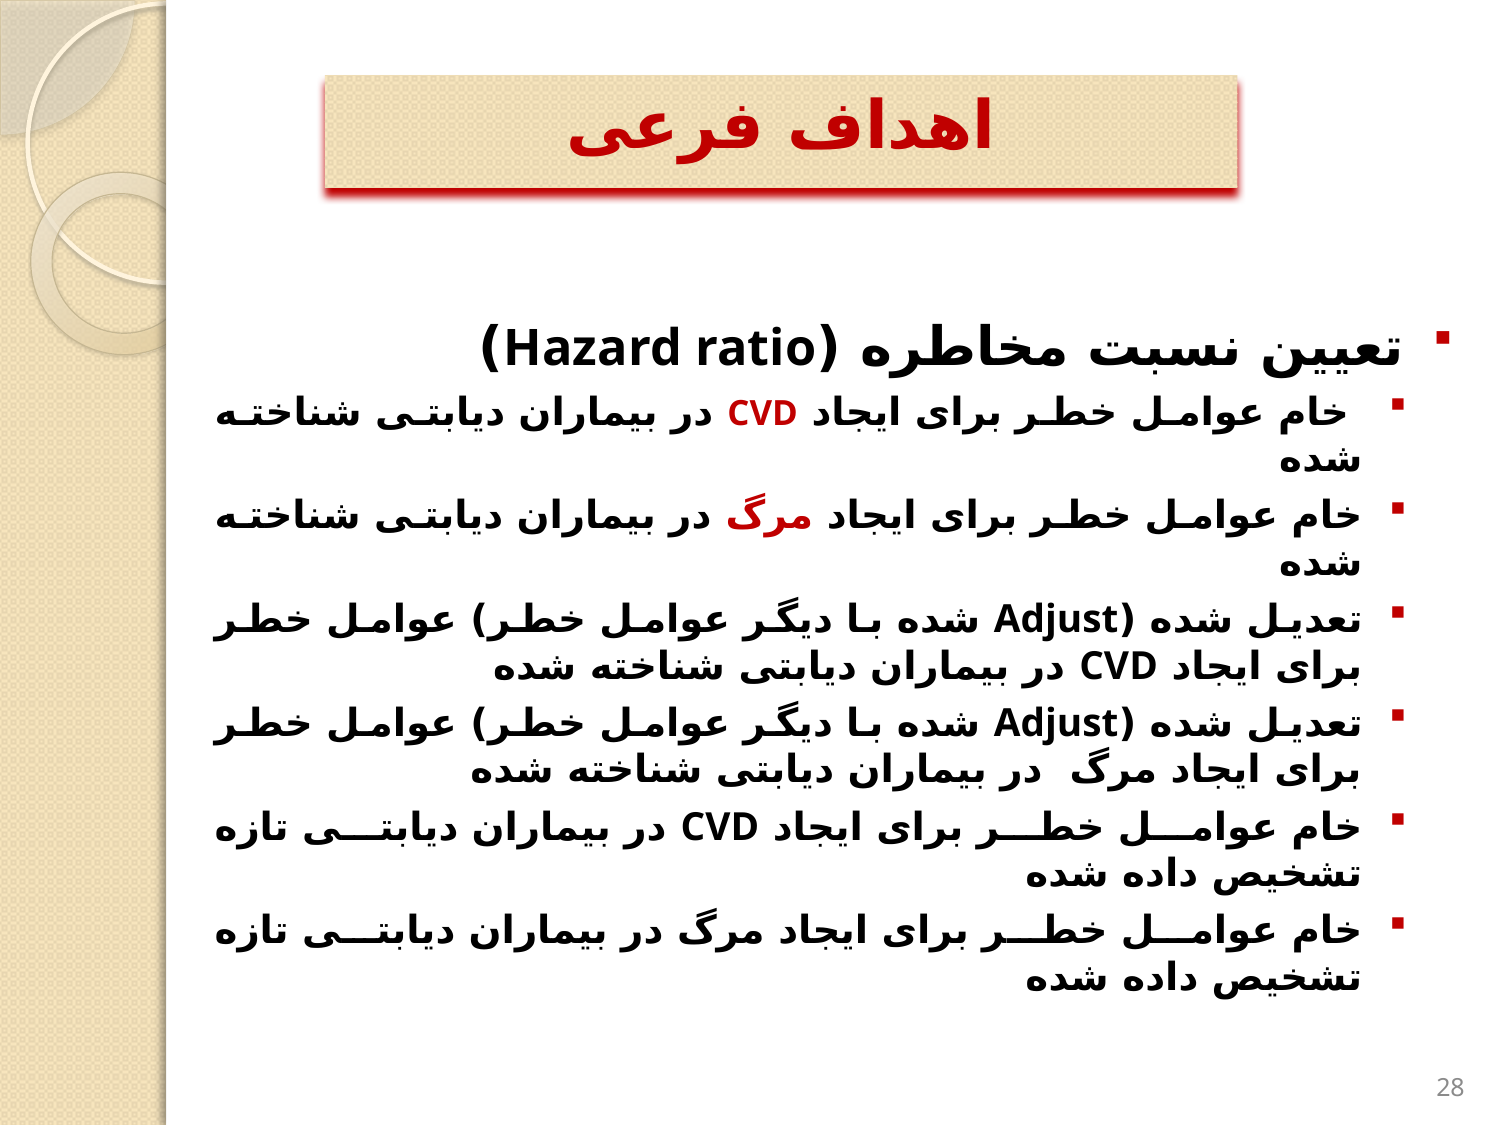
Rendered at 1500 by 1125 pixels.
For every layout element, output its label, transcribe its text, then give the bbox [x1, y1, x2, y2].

text_box اهداف فرعی [324, 75, 1238, 188]
list تعیین نسبت مخاطره (Hazard ratio) خام عوامل خطر برای ایجاد CVD در بیماران دیابتی شناخته شده خام عوامل خطر برای ایجاد مرگ در بیماران دیابتی شناخته شده تعدیل شده (Adjust شده با دیگر عوامل خطر) عوامل خطر برای ایجاد CVD در بیماران دیابتی شناخته شده تعدیل شده (Adjust شده با دیگر عوامل خطر) عوامل خطر برای ایجاد مرگ در بیماران دیابتی شناخته شده خام عوامل خطر برای ایجاد CVD در بیماران دیابتی تازه تشخیص داده شده خام عوامل خطر برای ایجاد مرگ در بیماران دیابتی تازه تشخیص داده شده [200, 249, 1475, 1013]
slide_number 28 [1413, 1034, 1488, 1113]
